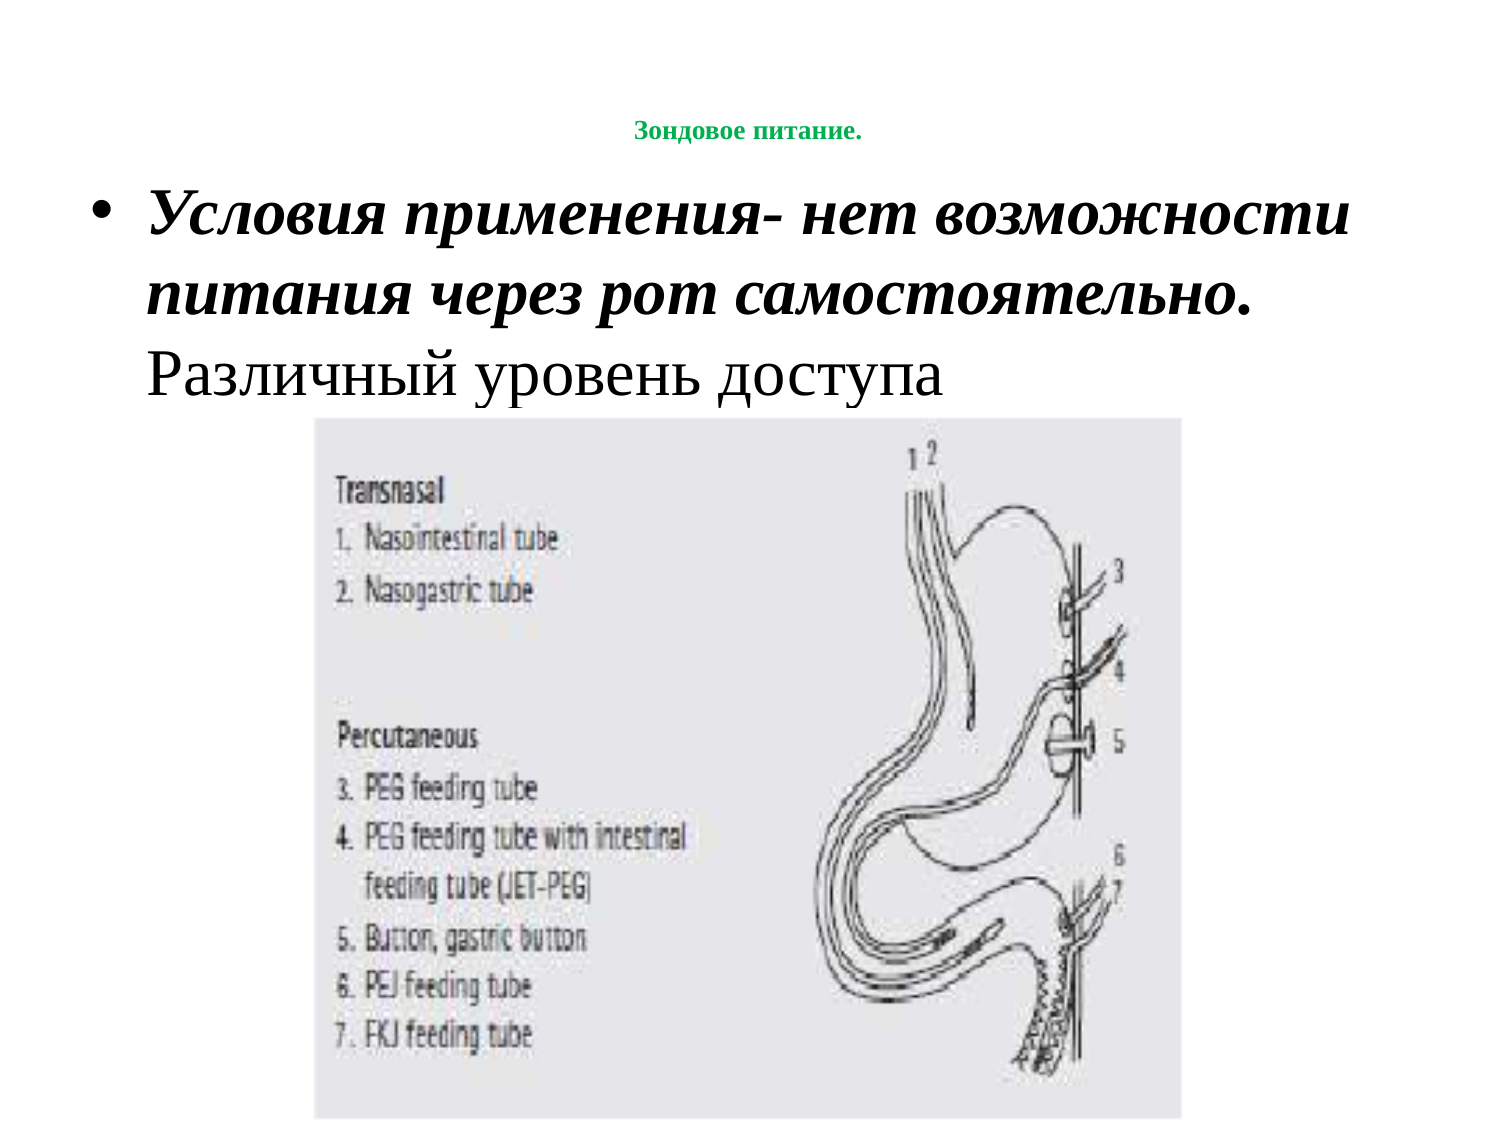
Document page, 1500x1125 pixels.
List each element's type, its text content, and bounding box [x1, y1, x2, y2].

list Условия применения- нет возможности питания через рот самостоятельно. Различный уровень доступа [75, 160, 1425, 1005]
picture [300, 408, 1188, 1125]
title Зондовое питание. [76, 66, 1427, 220]
